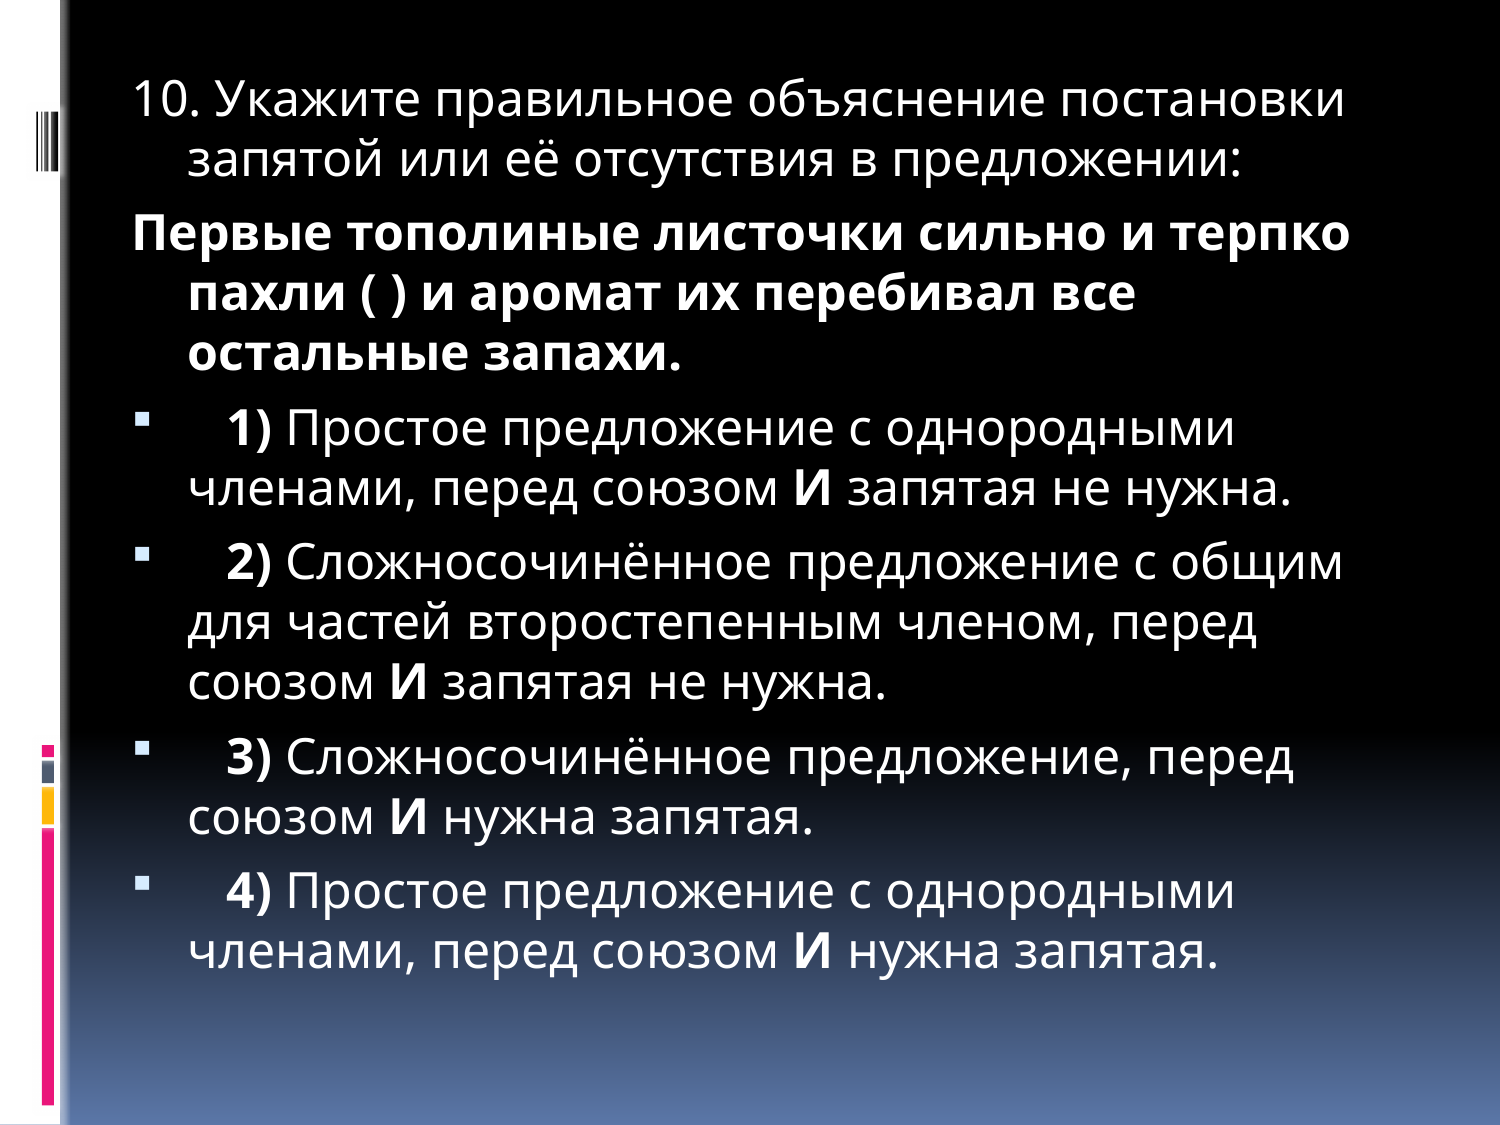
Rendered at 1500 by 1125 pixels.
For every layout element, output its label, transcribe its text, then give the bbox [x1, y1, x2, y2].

list 10. Укажите правильное объяснение постановки запятой или её отсутствия в предложении: Первые тополиные листочки сильно и терпко пахли ( ) и аромат их перебивал все остальные запахи. 1) Простое предложение с однородными членами, перед союзом И запятая не нужна. 2) Сложносочинённое предложение с общим для частей второстепенным членом, перед союзом И запятая не нужна. 3) Сложносочинённое предложение, перед союзом И нужна запятая. 4) Простое предложение с однородными членами, перед союзом И нужна запятая. [105, 58, 1425, 1043]
